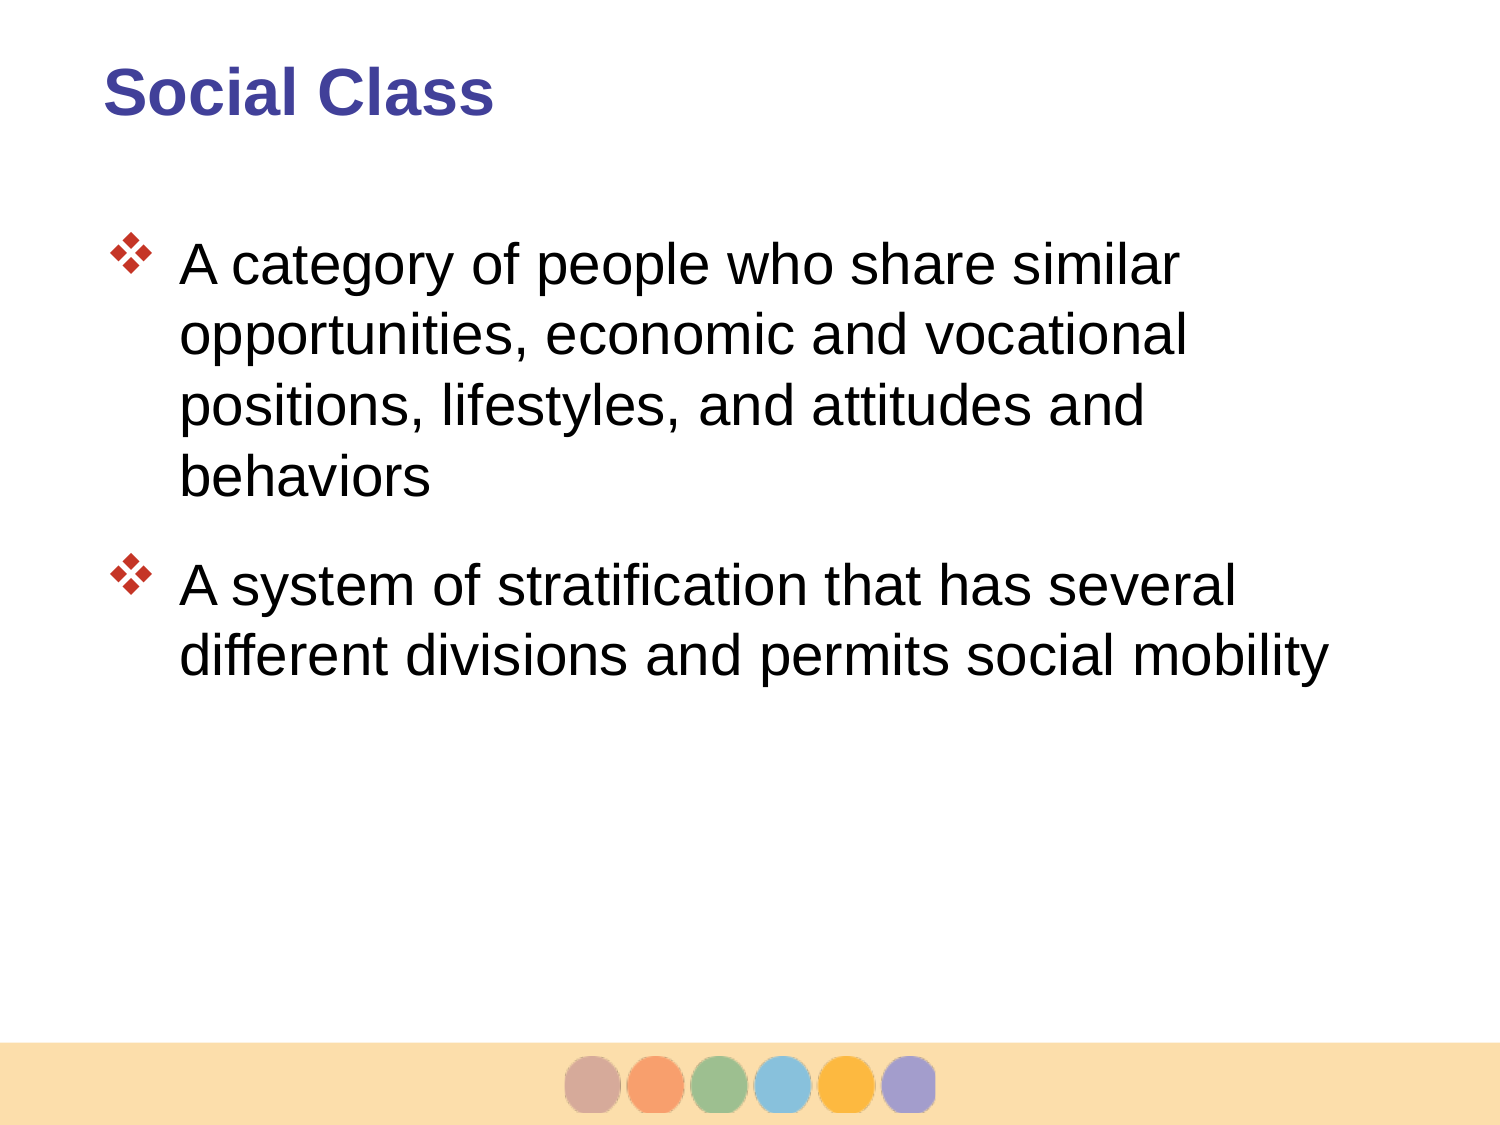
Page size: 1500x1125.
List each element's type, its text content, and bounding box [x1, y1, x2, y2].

list A category of people who share similar opportunities, economic and vocational positions, lifestyles, and attitudes and behaviors A system of stratification that has several different divisions and permits social mobility [103, 224, 1355, 1025]
title Social Class [103, 0, 1397, 188]
